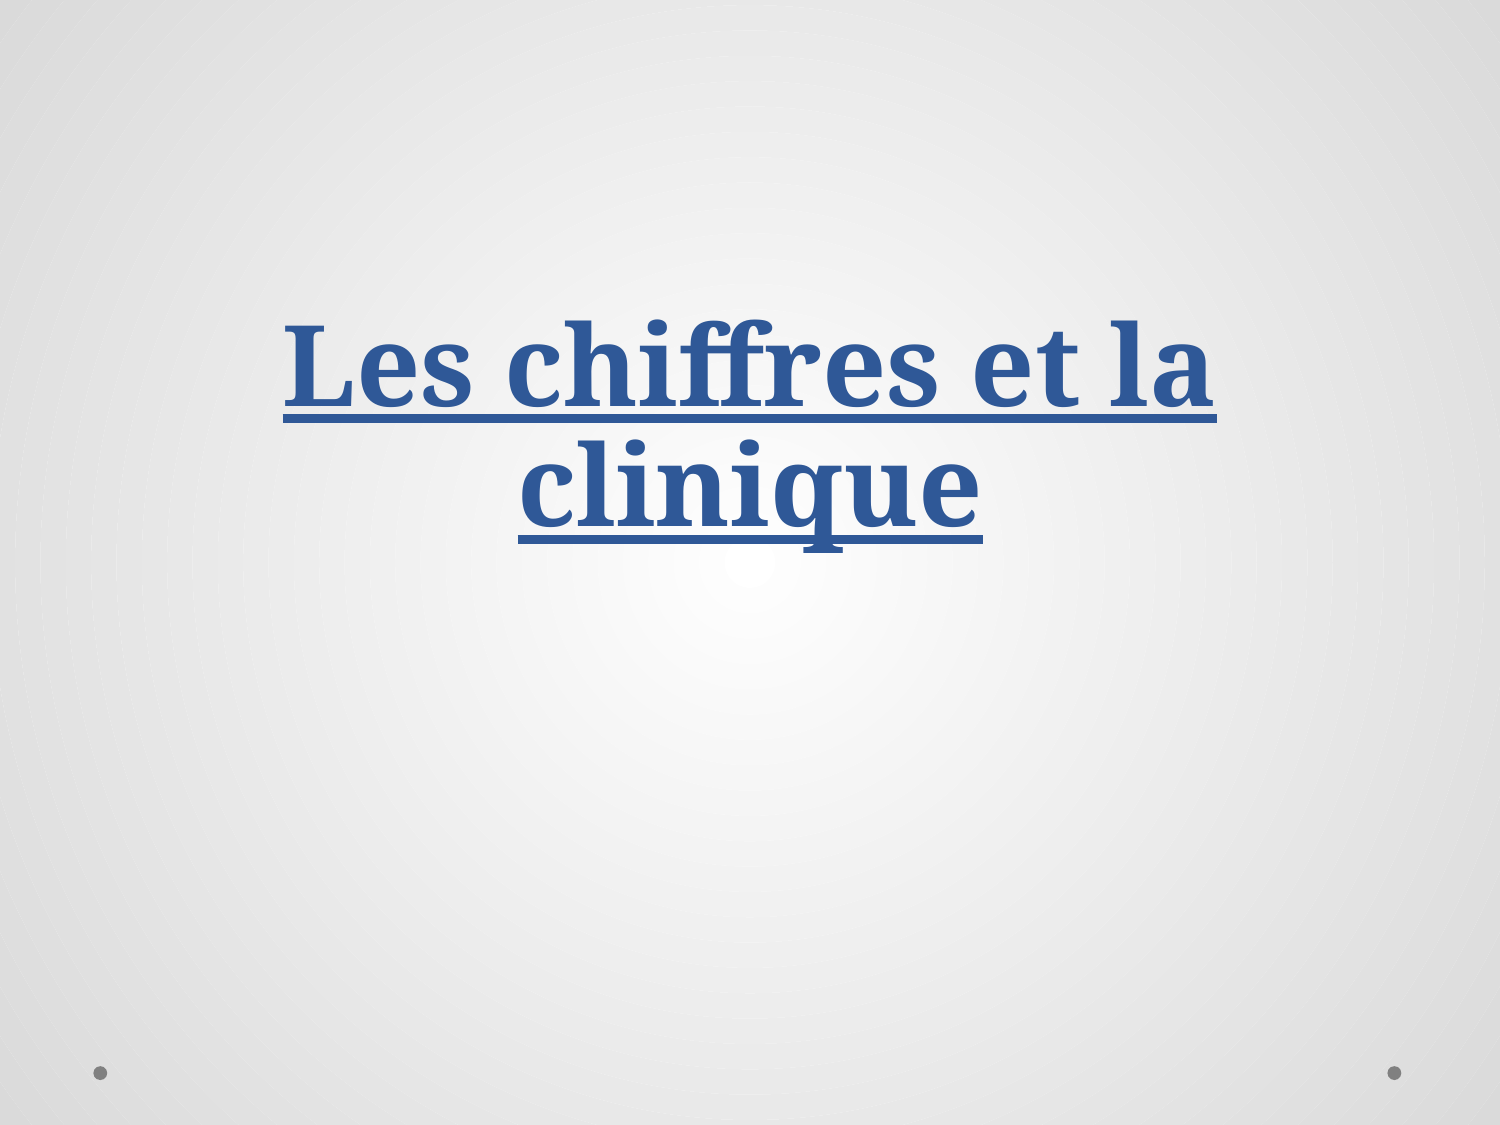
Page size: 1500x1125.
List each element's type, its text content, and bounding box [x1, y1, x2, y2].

title Les chiffres et la clinique [75, 0, 1425, 557]
